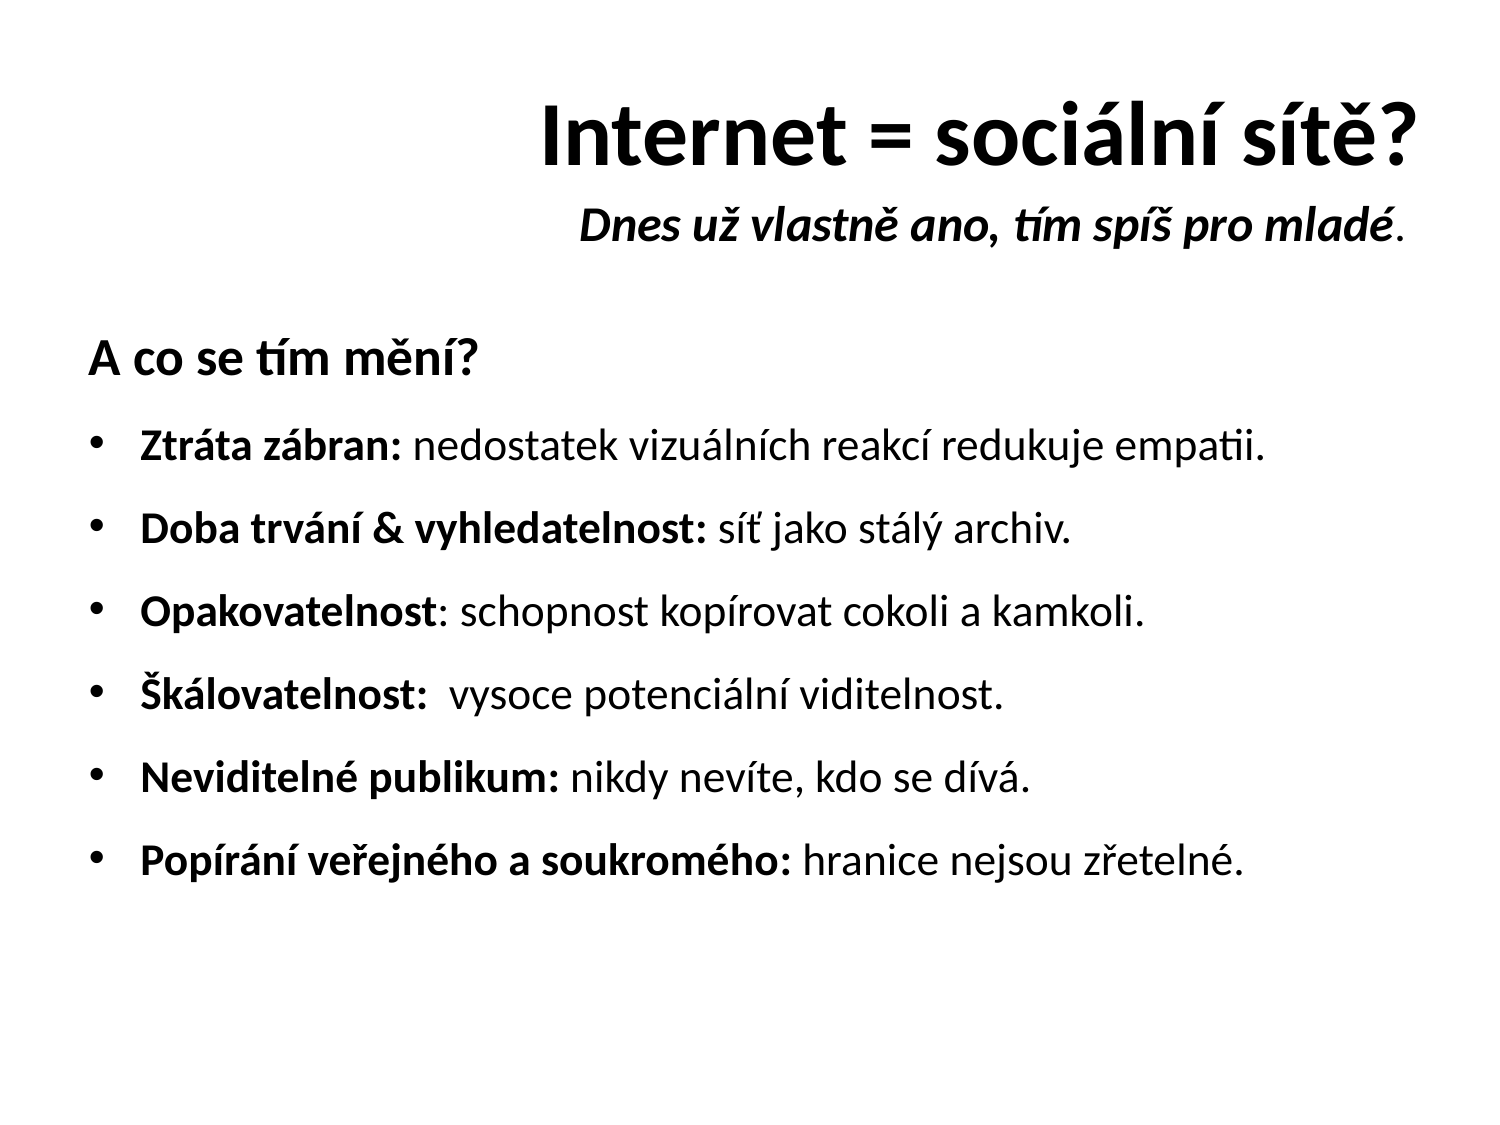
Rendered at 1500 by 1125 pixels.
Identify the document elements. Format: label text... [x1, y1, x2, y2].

text_box Dnes už vlastně ano, tím spíš pro mladé. [564, 184, 1420, 260]
title Internet = sociální sítě? [85, 34, 1436, 223]
list A co se tím mění? Ztráta zábran: nedostatek vizuálních reakcí redukuje empatii. Doba trvání & vyhledatelnost: síť jako stálý archiv. Opakovatelnost: schopnost kopírovat cokoli a kamkoli. Škálovatelnost: vysoce potenciální viditelnost. Neviditelné publikum: nikdy nevíte, kdo se dívá. Popírání veřejného a soukromého: hranice nejsou zřetelné. [73, 314, 1424, 906]
